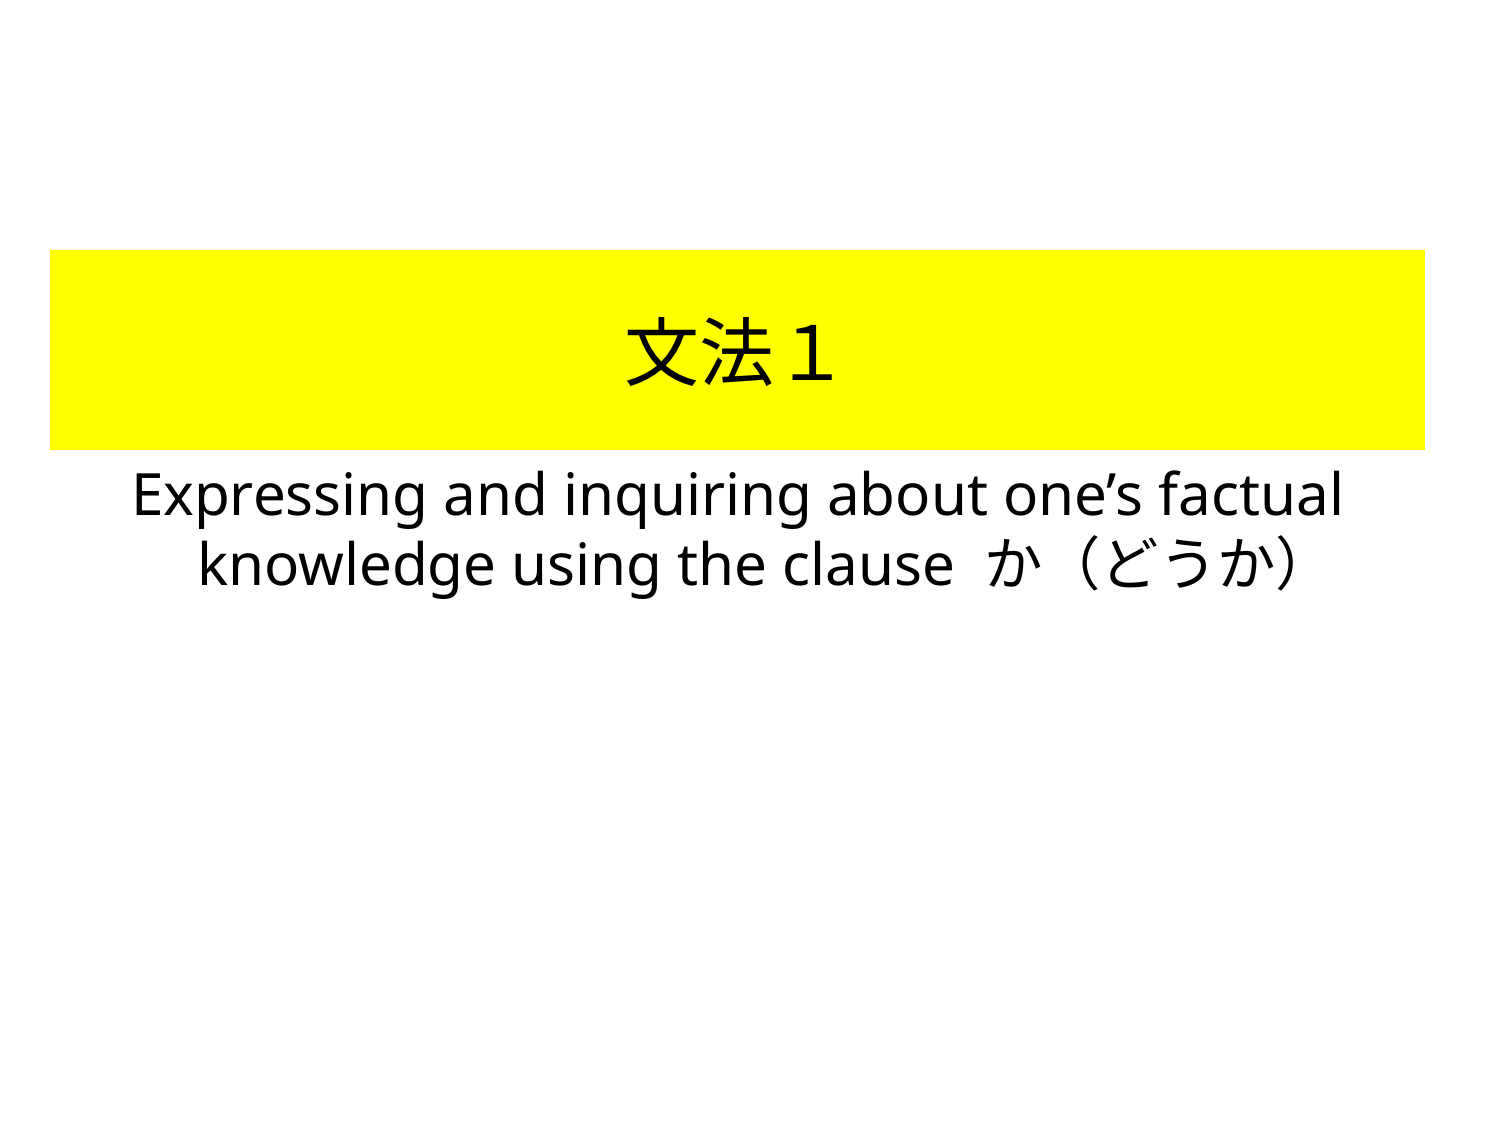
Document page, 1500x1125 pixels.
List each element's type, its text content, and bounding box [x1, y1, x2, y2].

title 文法１ [50, 249, 1425, 450]
list Expressing and inquiring about one’s factual knowledge using the clause か（どうか） [50, 450, 1425, 775]
